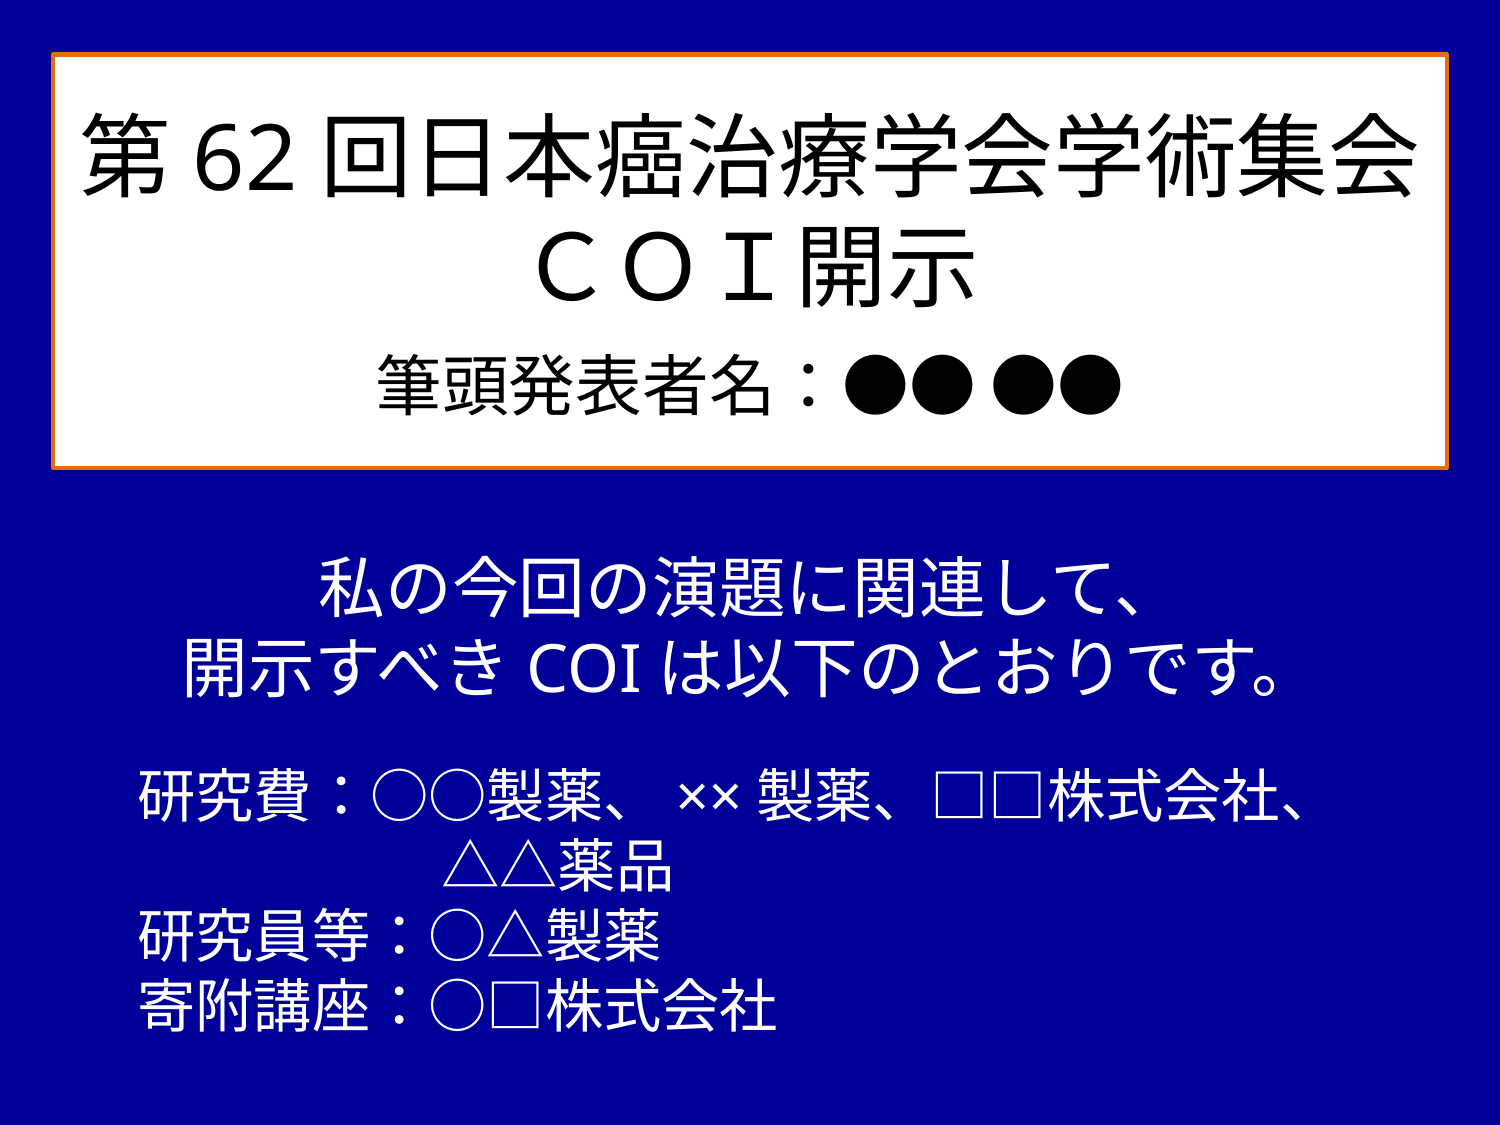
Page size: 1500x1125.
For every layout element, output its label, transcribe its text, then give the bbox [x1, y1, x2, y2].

text_box 私の今回の演題に関連して、 開示すべきCOIは以下のとおりです。 [53, 538, 1447, 714]
text_box 研究費：○○製薬、××製薬、□□株式会社、 △△薬品 研究員等：○△製薬 寄附講座：○□株式会社 [122, 751, 1365, 1047]
text_box 第62回日本癌治療学会学術集会 ＣＯＩ開示 筆頭発表者名：●● ●● [51, 52, 1449, 470]
